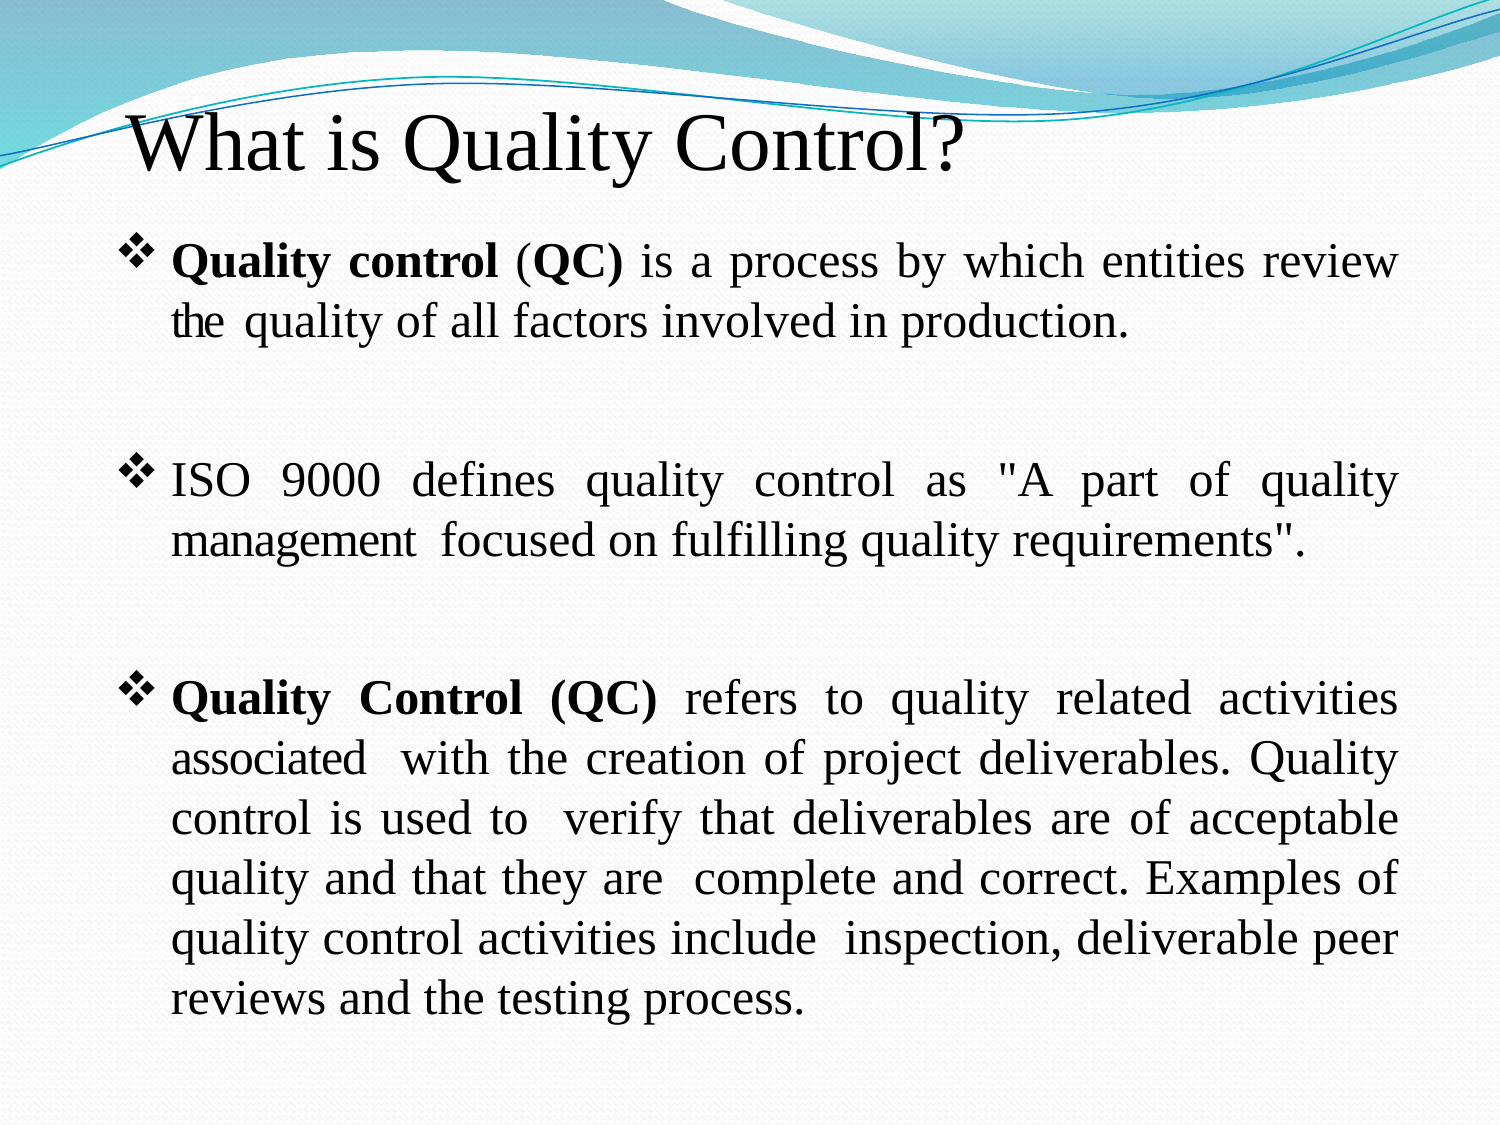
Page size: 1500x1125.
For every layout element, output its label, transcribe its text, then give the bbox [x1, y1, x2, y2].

title What is Quality Control? [99, 0, 1338, 191]
text_box Quality control (QC) is a process by which entities review the quality of all factors involved in production. ISO 9000 defines quality control as "A part of quality management focused on fulfilling quality requirements". Quality Control (QC) refers to quality related activities associated with the creation of project deliverables. Quality control is used to verify that deliverables are of acceptable quality and that they are complete and correct. Examples of quality control activities include inspection, deliverable peer reviews and the testing process. [112, 224, 1400, 1025]
